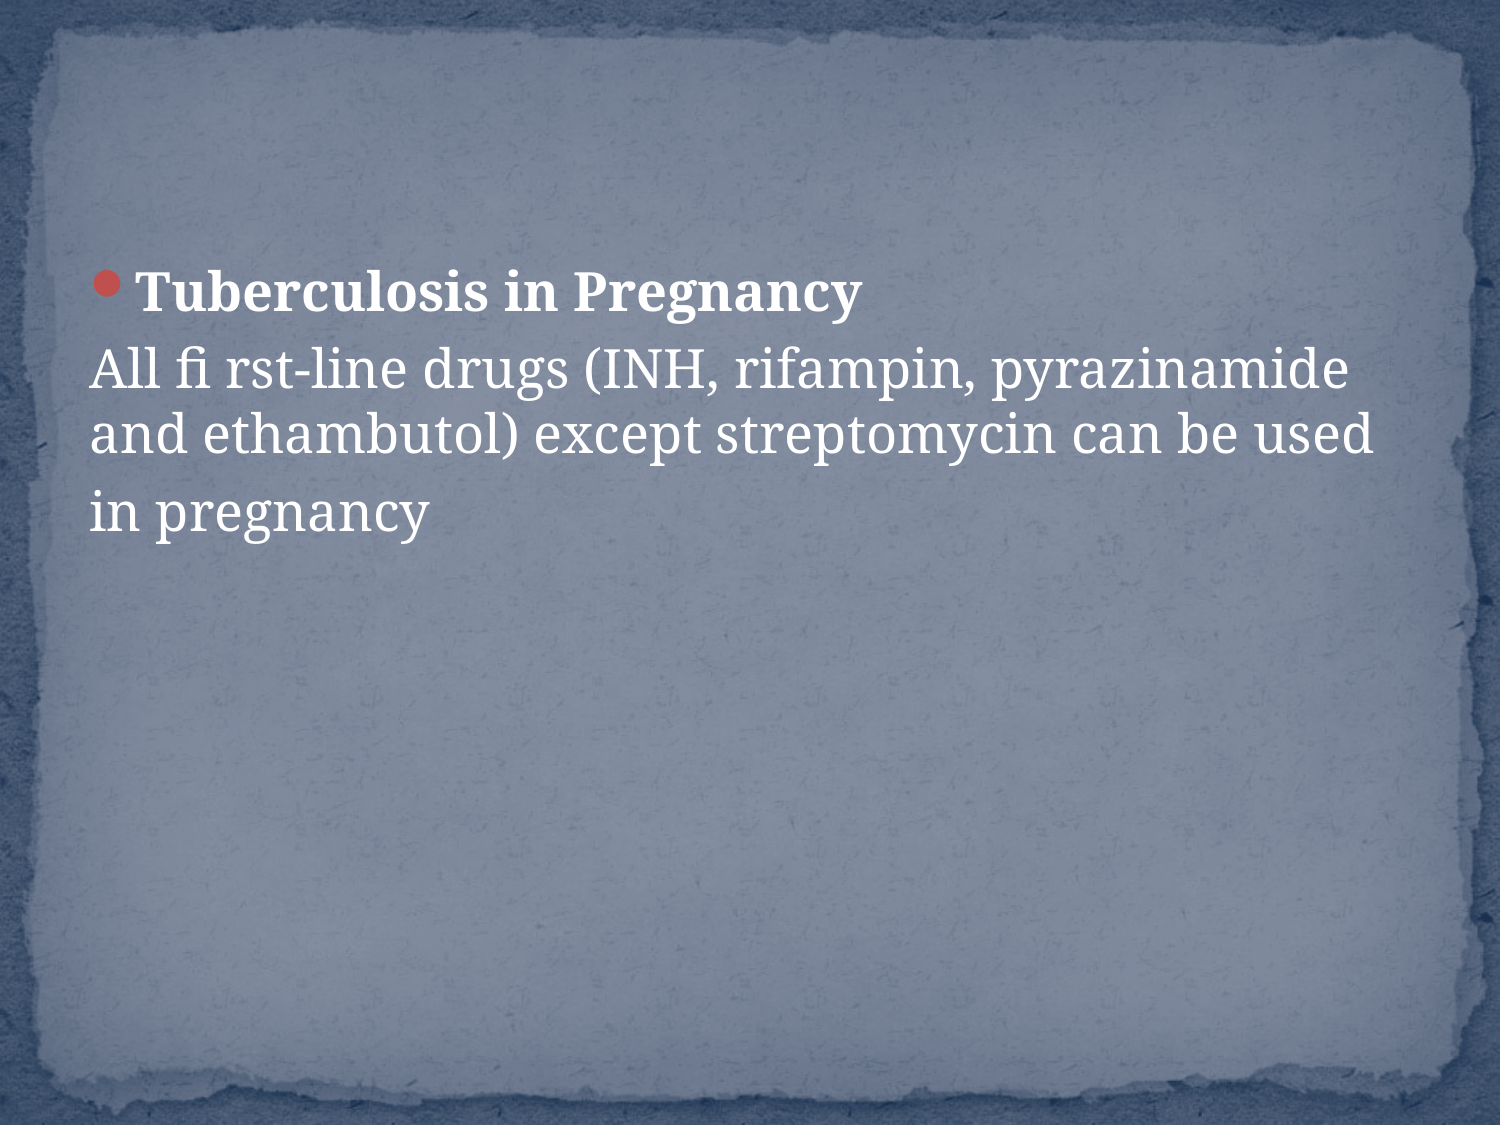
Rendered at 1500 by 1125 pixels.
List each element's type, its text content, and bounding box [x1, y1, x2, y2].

list Tuberculosis in Pregnancy All fi rst-line drugs (INH, rifampin, pyrazinamide and ethambutol) except streptomycin can be used in pregnancy [75, 249, 1425, 1000]
